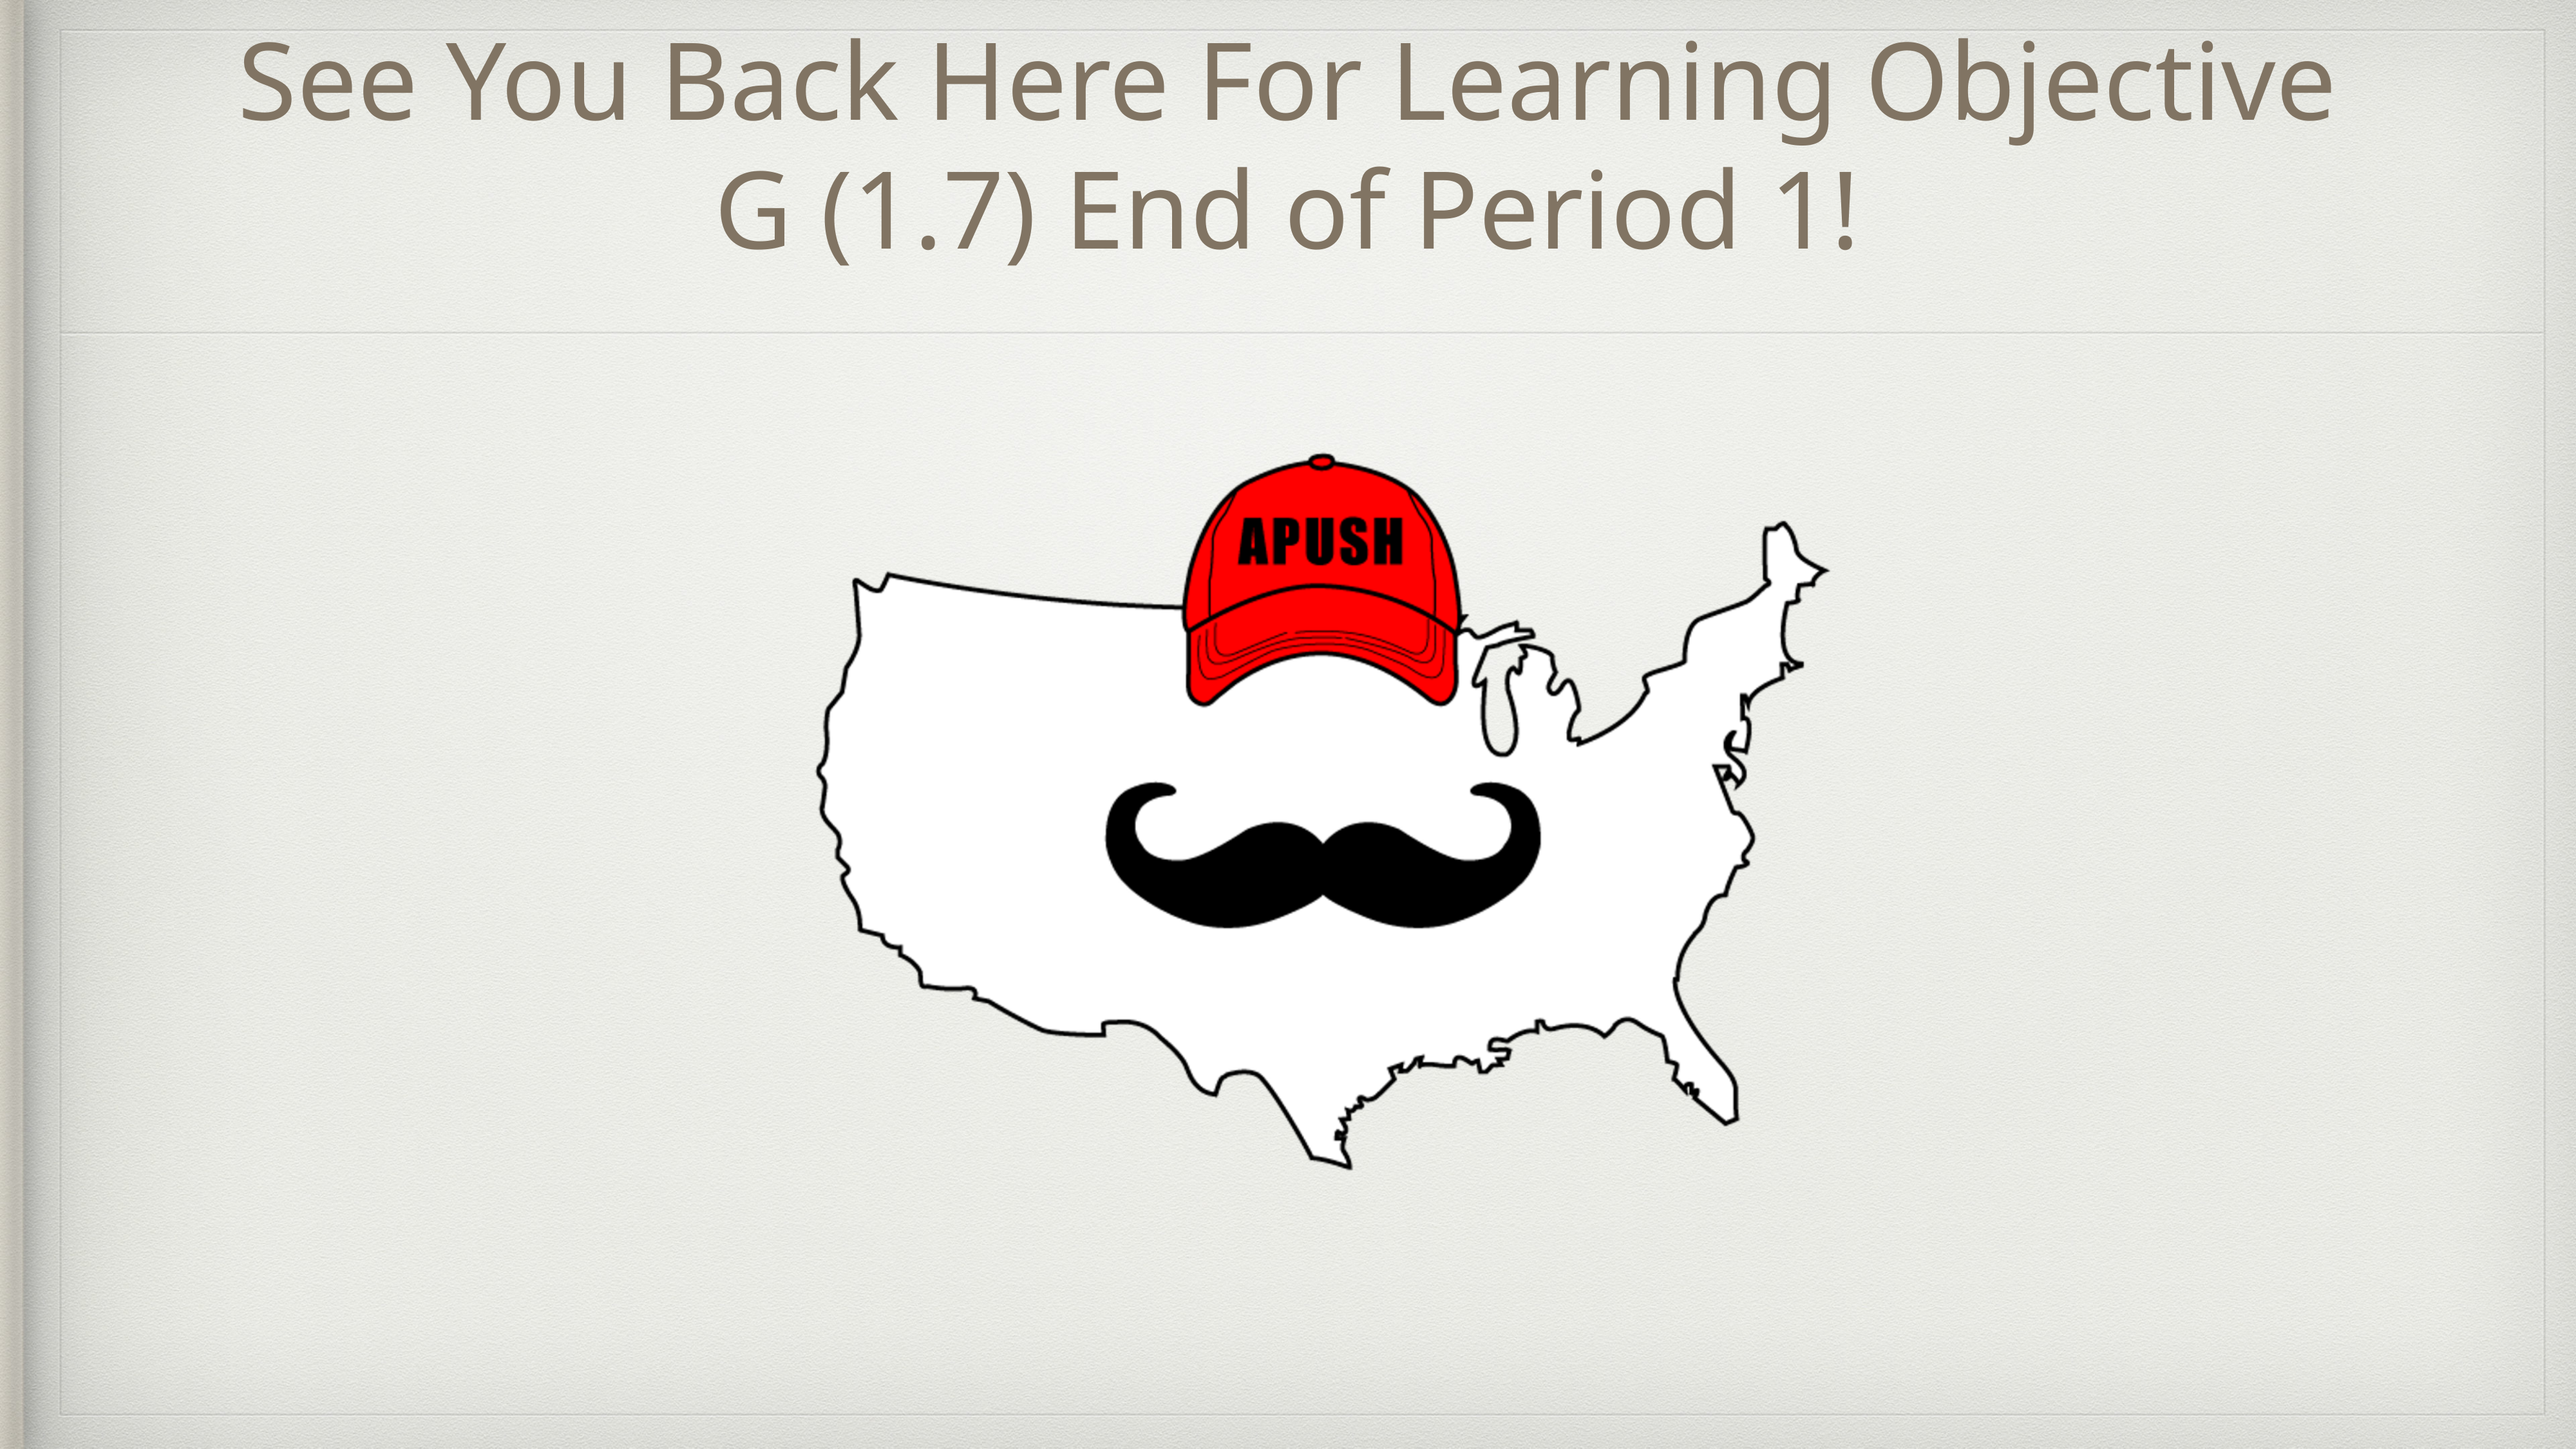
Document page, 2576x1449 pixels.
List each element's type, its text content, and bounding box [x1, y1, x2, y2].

title See You Back Here For Learning Objective G (1.7) End of Period 1! [180, 8, 2396, 274]
picture [0, 0, 2576, 1449]
